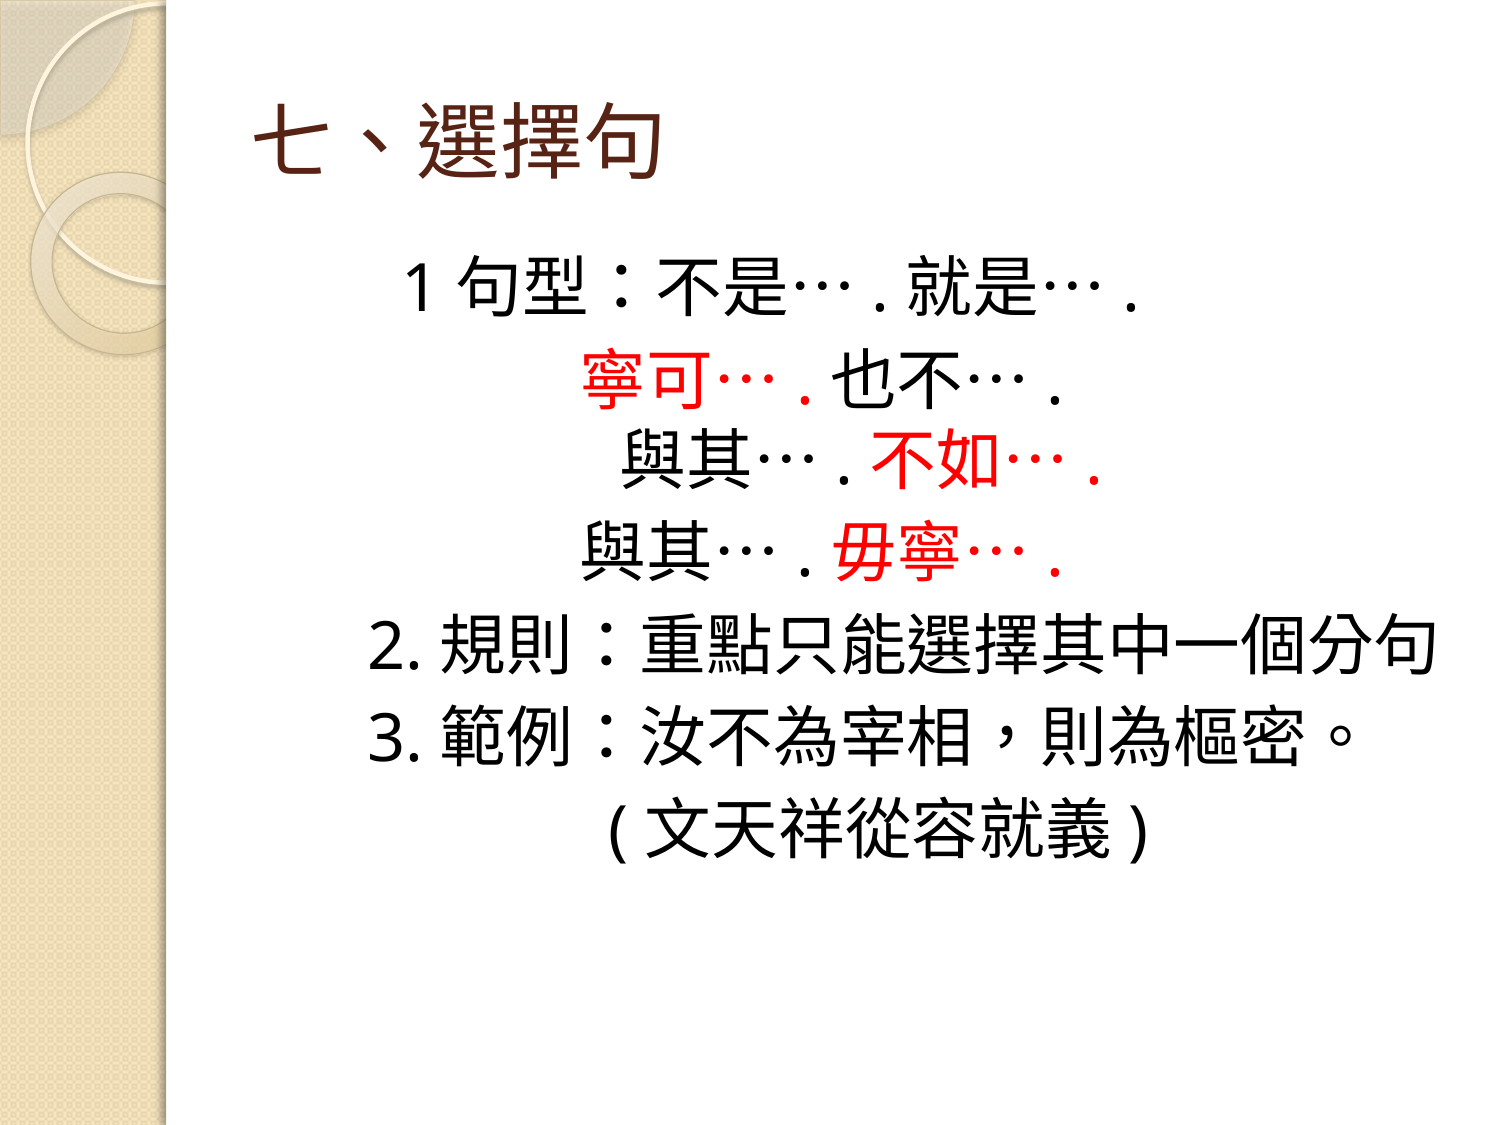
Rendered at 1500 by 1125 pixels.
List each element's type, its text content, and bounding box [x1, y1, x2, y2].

list 1句型：不是….就是…. 寧可….也不…. 與其….不如…. 與其….毋寧…. 2.規則：重點只能選擇其中一個分句 3.範例：汝不為宰相，則為樞密。 (文天祥從容就義) [235, 237, 1466, 1026]
title 七、選擇句 [235, 45, 1466, 233]
